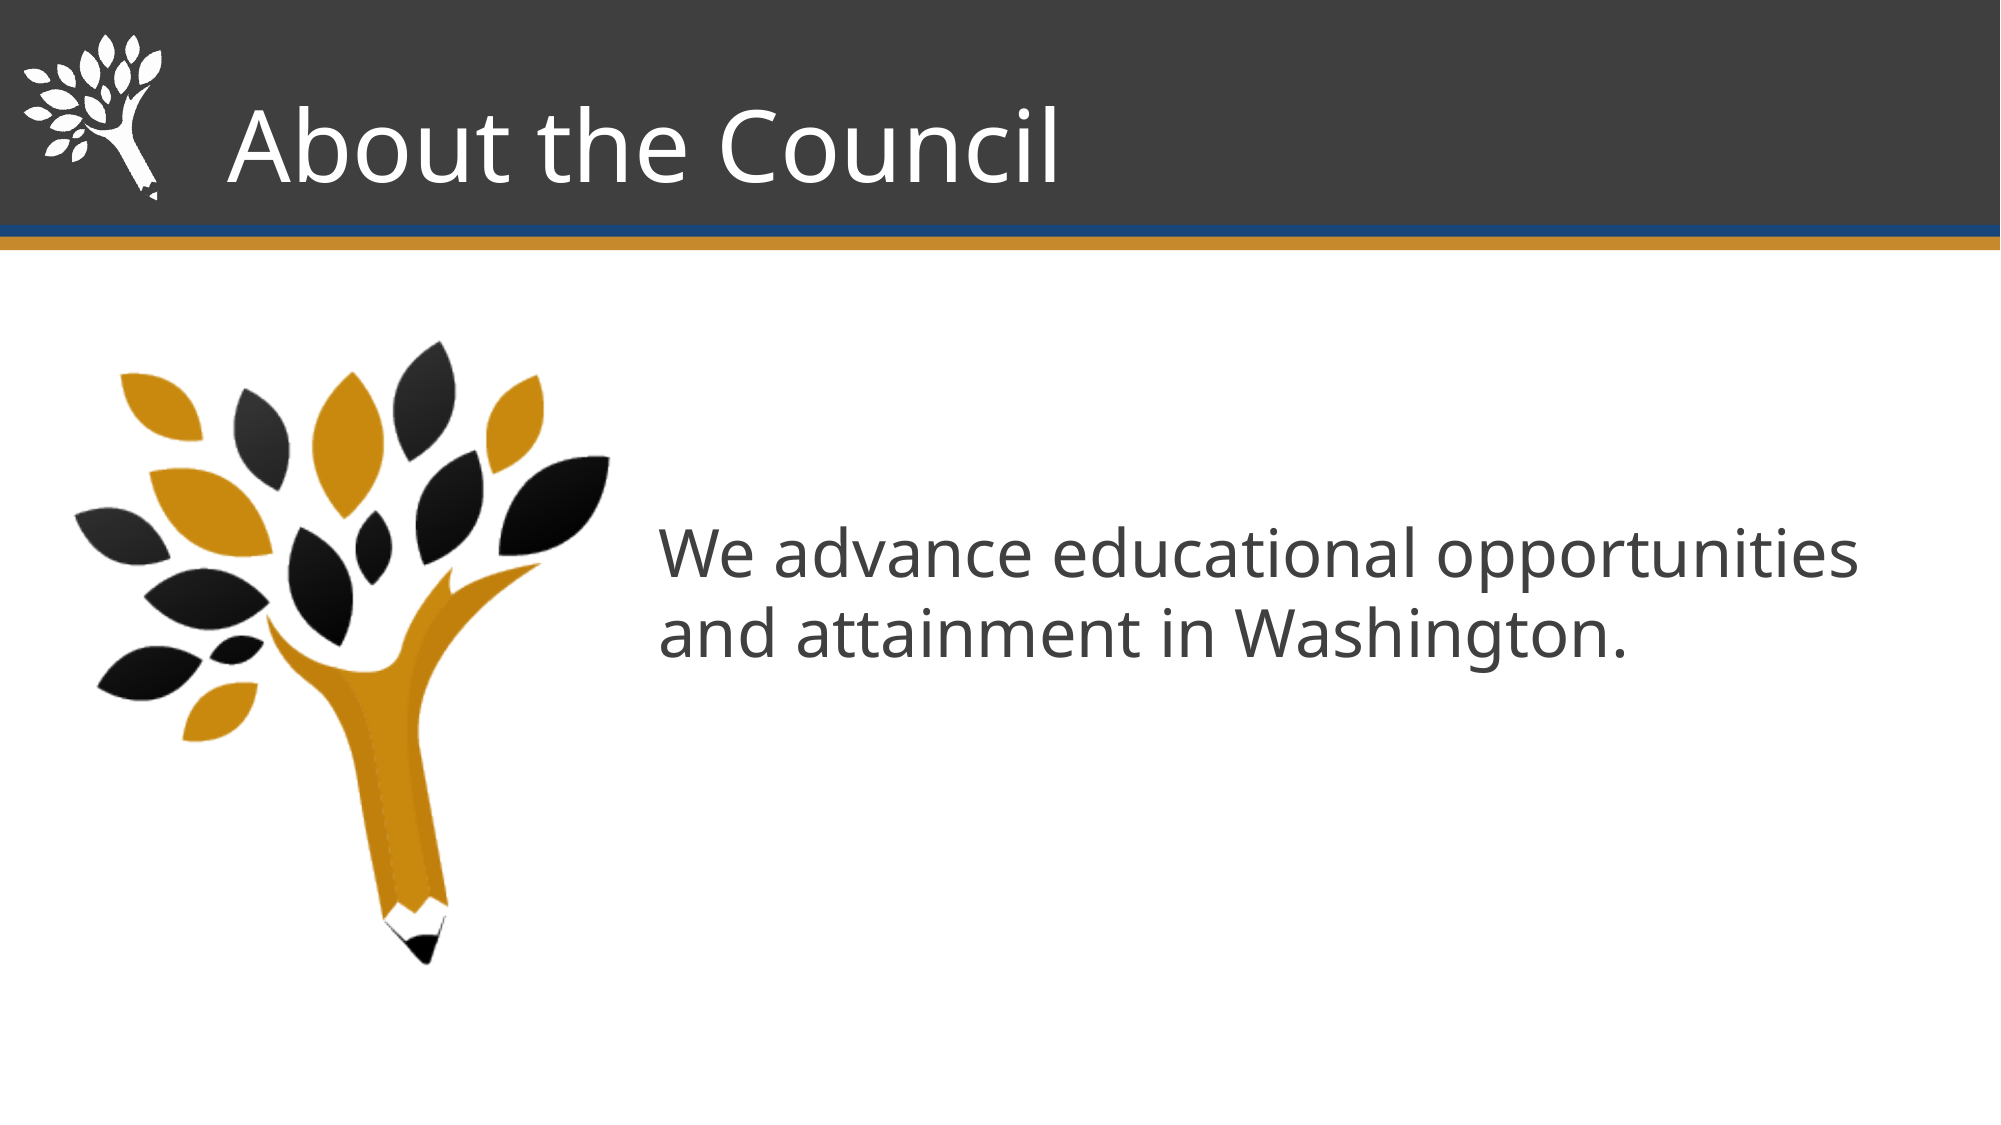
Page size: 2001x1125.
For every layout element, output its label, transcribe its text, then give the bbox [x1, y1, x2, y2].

text_box We advance educational opportunities and attainment in Washington. [644, 503, 1981, 679]
picture [9, 20, 204, 230]
picture [44, 277, 644, 1027]
title About the Council [212, 41, 1788, 212]
